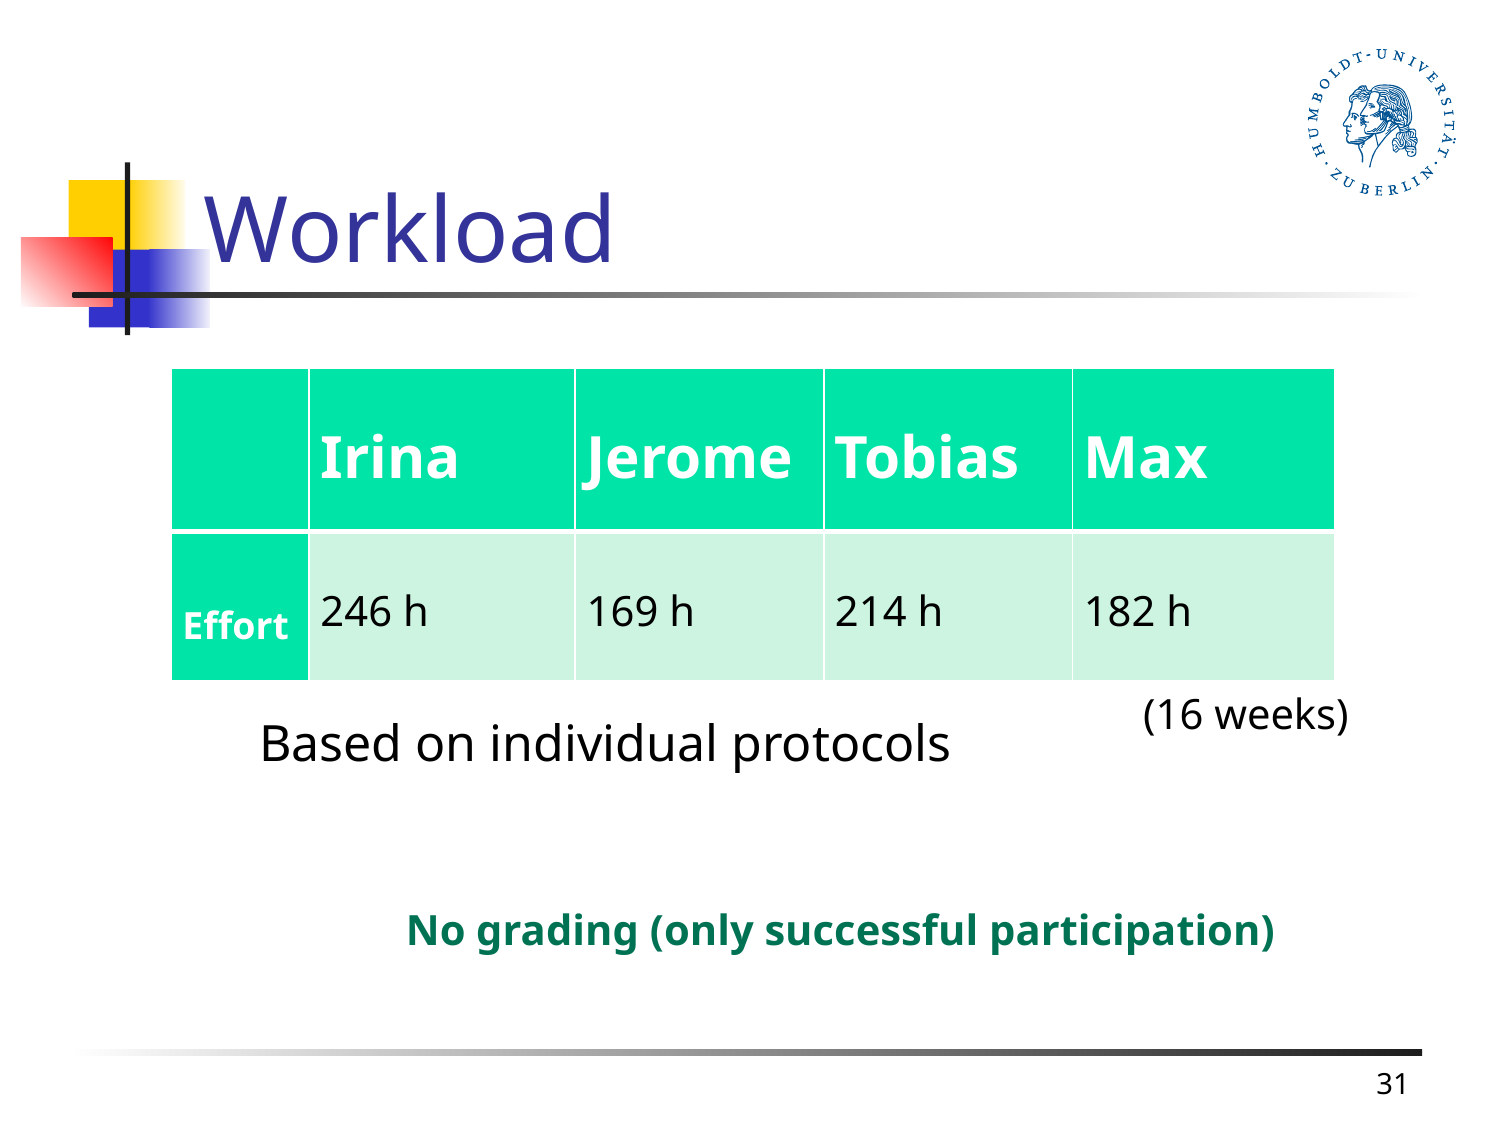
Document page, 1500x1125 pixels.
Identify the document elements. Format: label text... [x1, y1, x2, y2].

table_header Tobias [825, 369, 1072, 529]
table_cell 182 h [1073, 534, 1334, 680]
table_header Max [1073, 369, 1334, 529]
table_header [172, 369, 308, 529]
text_box (16 weeks) [1128, 680, 1364, 746]
table_header Irina [310, 369, 574, 529]
text_box No grading (only successful participation) [391, 895, 1291, 961]
table_header Jerome [576, 369, 823, 529]
text_box Based on individual protocols [244, 703, 967, 779]
slide_number 31 [1112, 1074, 1426, 1113]
table_cell 246 h [310, 534, 574, 680]
table_cell Effort [172, 534, 308, 680]
table_cell 169 h [576, 534, 823, 680]
title Workload [188, 101, 1468, 289]
table_cell 214 h [825, 534, 1072, 680]
